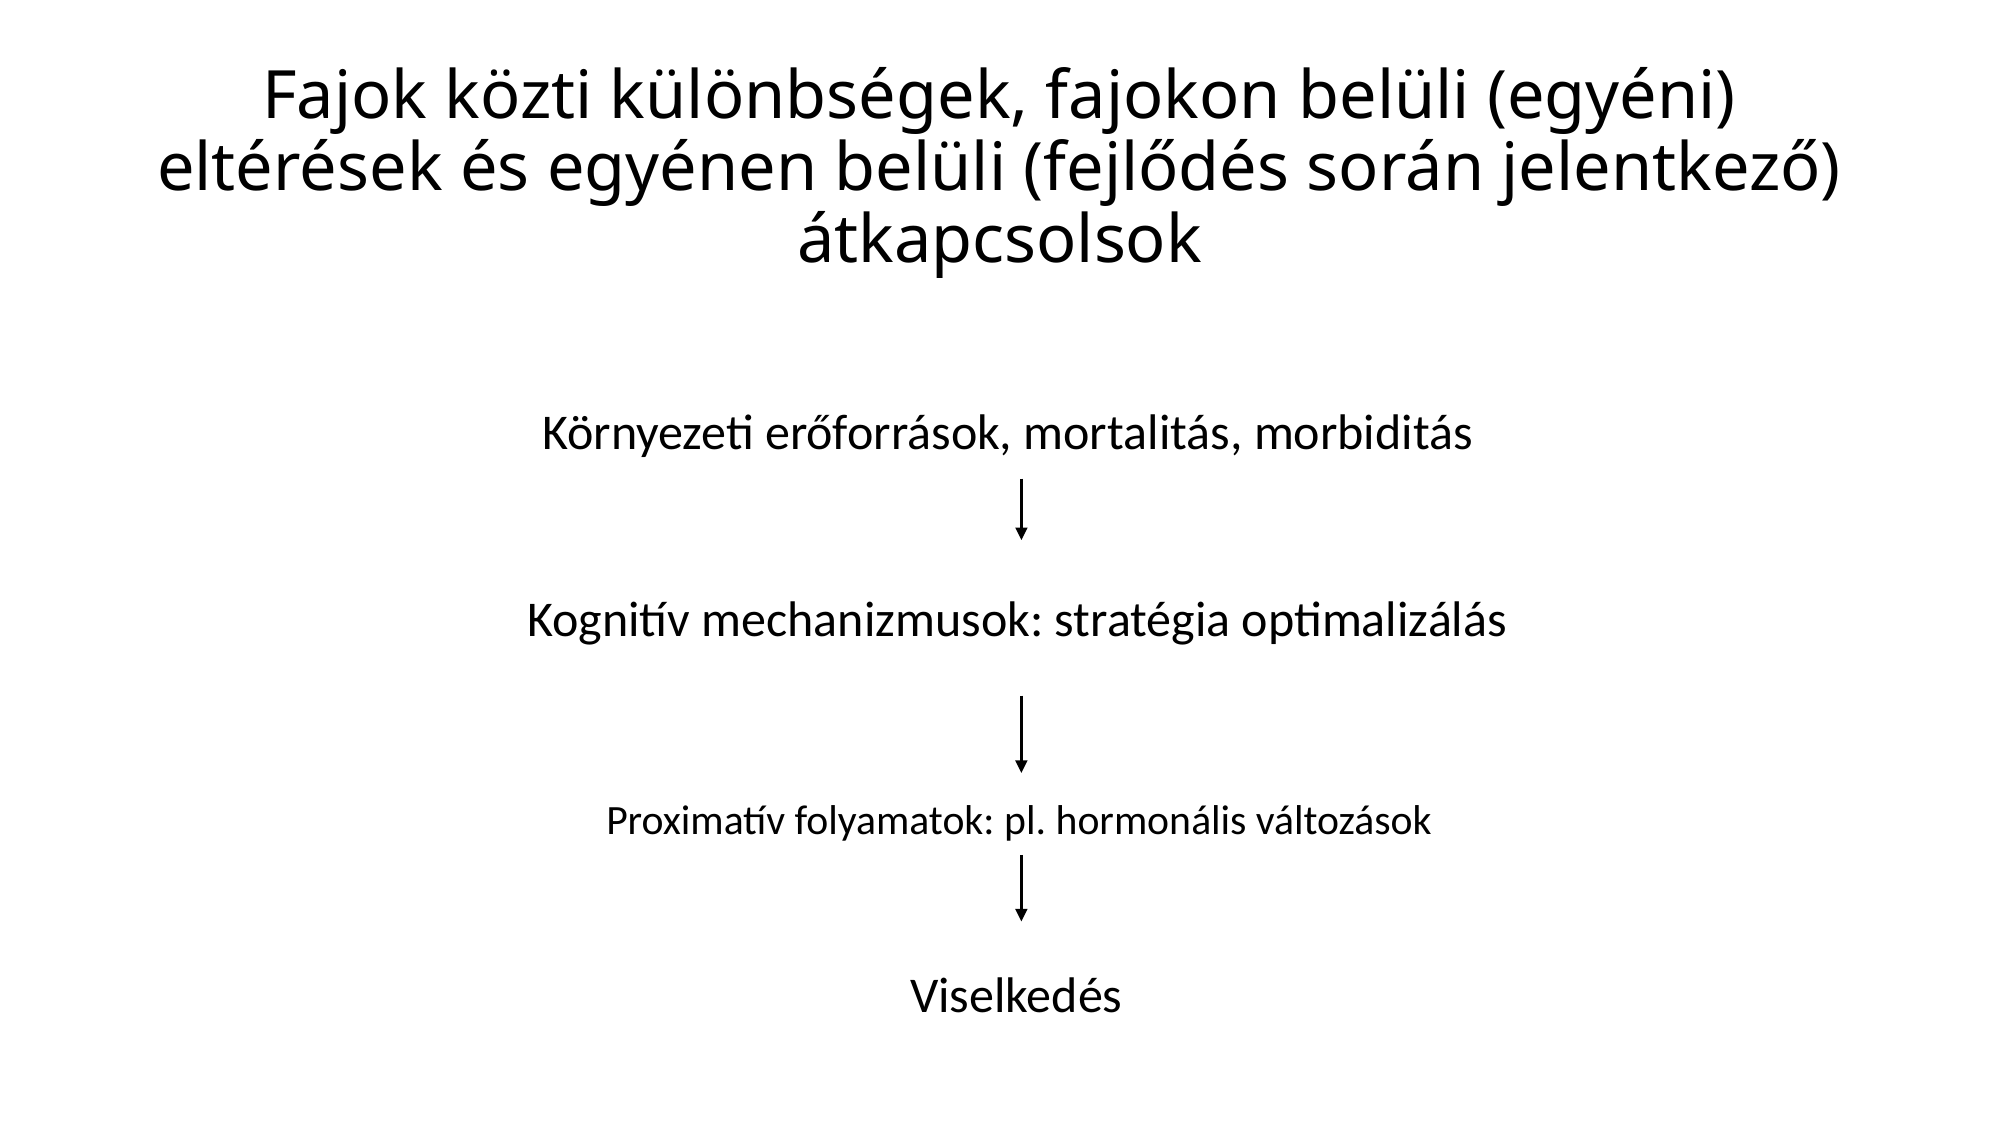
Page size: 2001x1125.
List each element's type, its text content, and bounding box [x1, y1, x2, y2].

text_box Proximatív folyamatok: pl. hormonális változások [591, 785, 1600, 851]
text_box Környezeti erőforrások, mortalitás, morbiditás [527, 392, 1516, 468]
text_box Kognitív mechanizmusok: stratégia optimalizálás [512, 579, 1643, 655]
text_box Viselkedés [895, 955, 1444, 1031]
title Fajok közti különbségek, fajokon belüli (egyéni) eltérések és egyénen belüli (fejlődés során jelentkező) átkapcsolsok [137, 59, 1863, 278]
